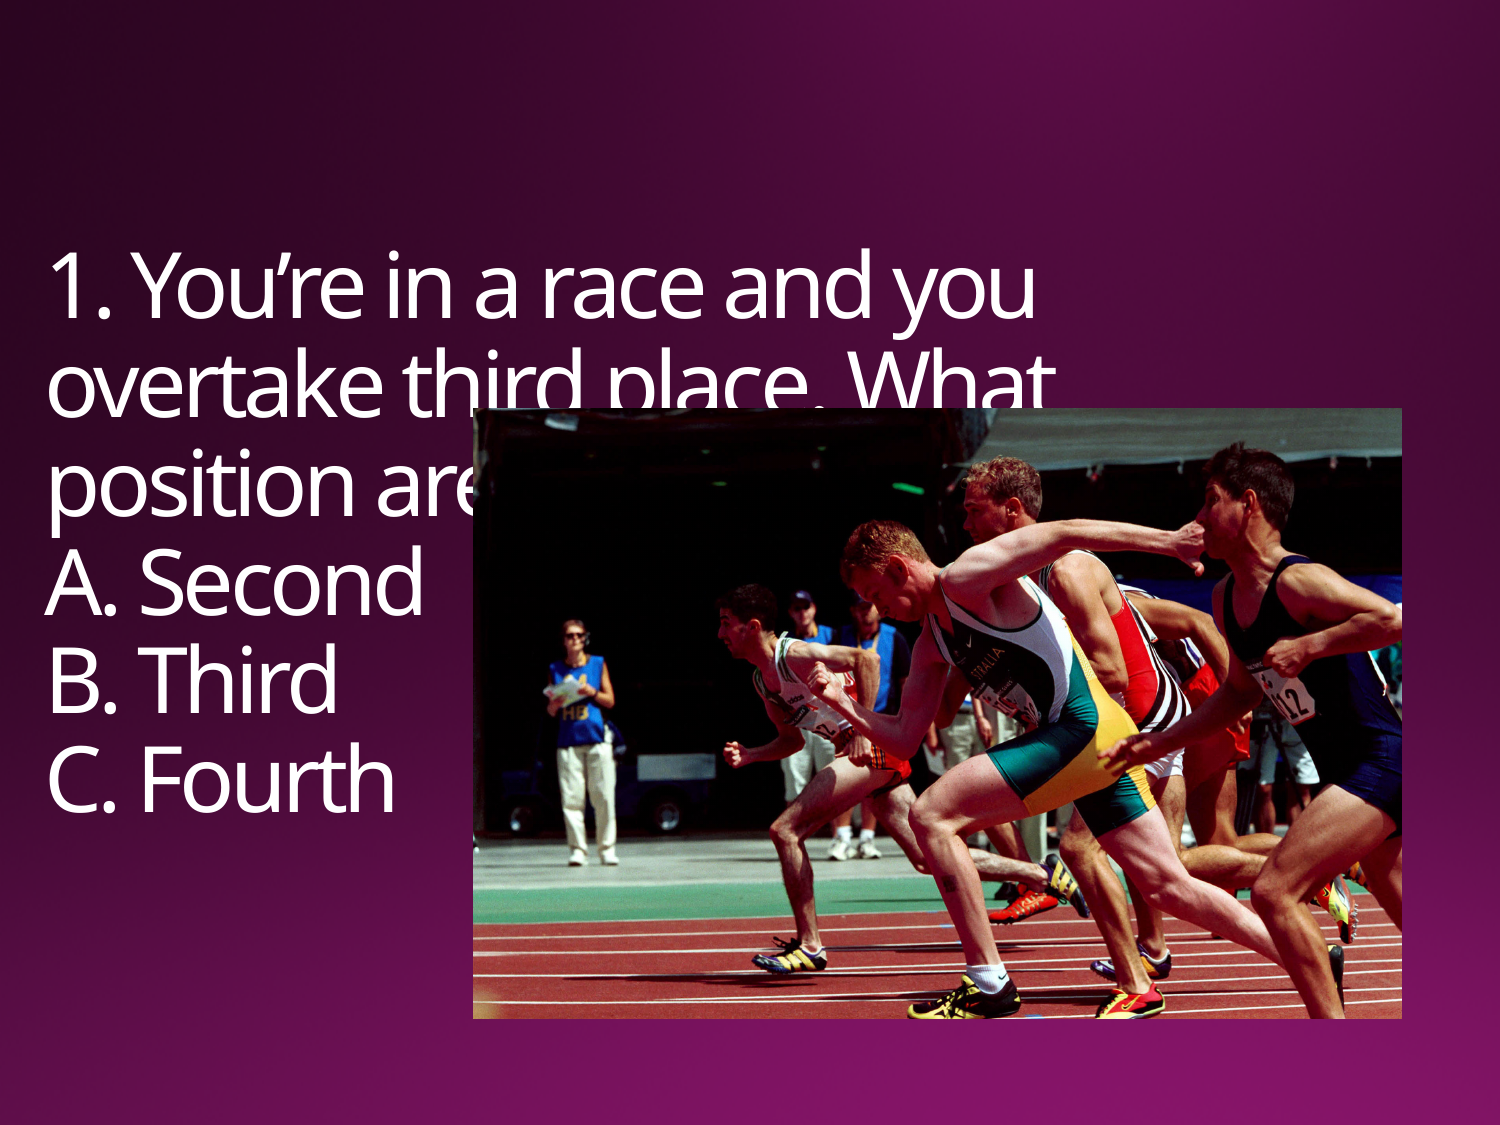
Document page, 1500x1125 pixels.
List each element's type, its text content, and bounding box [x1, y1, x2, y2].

title 1. You’re in a race and you overtake third place. What position are you in? A. Second B. Third C. Fourth [29, 231, 1356, 782]
picture [0, 0, 1500, 1125]
subtitle [271, 628, 472, 730]
